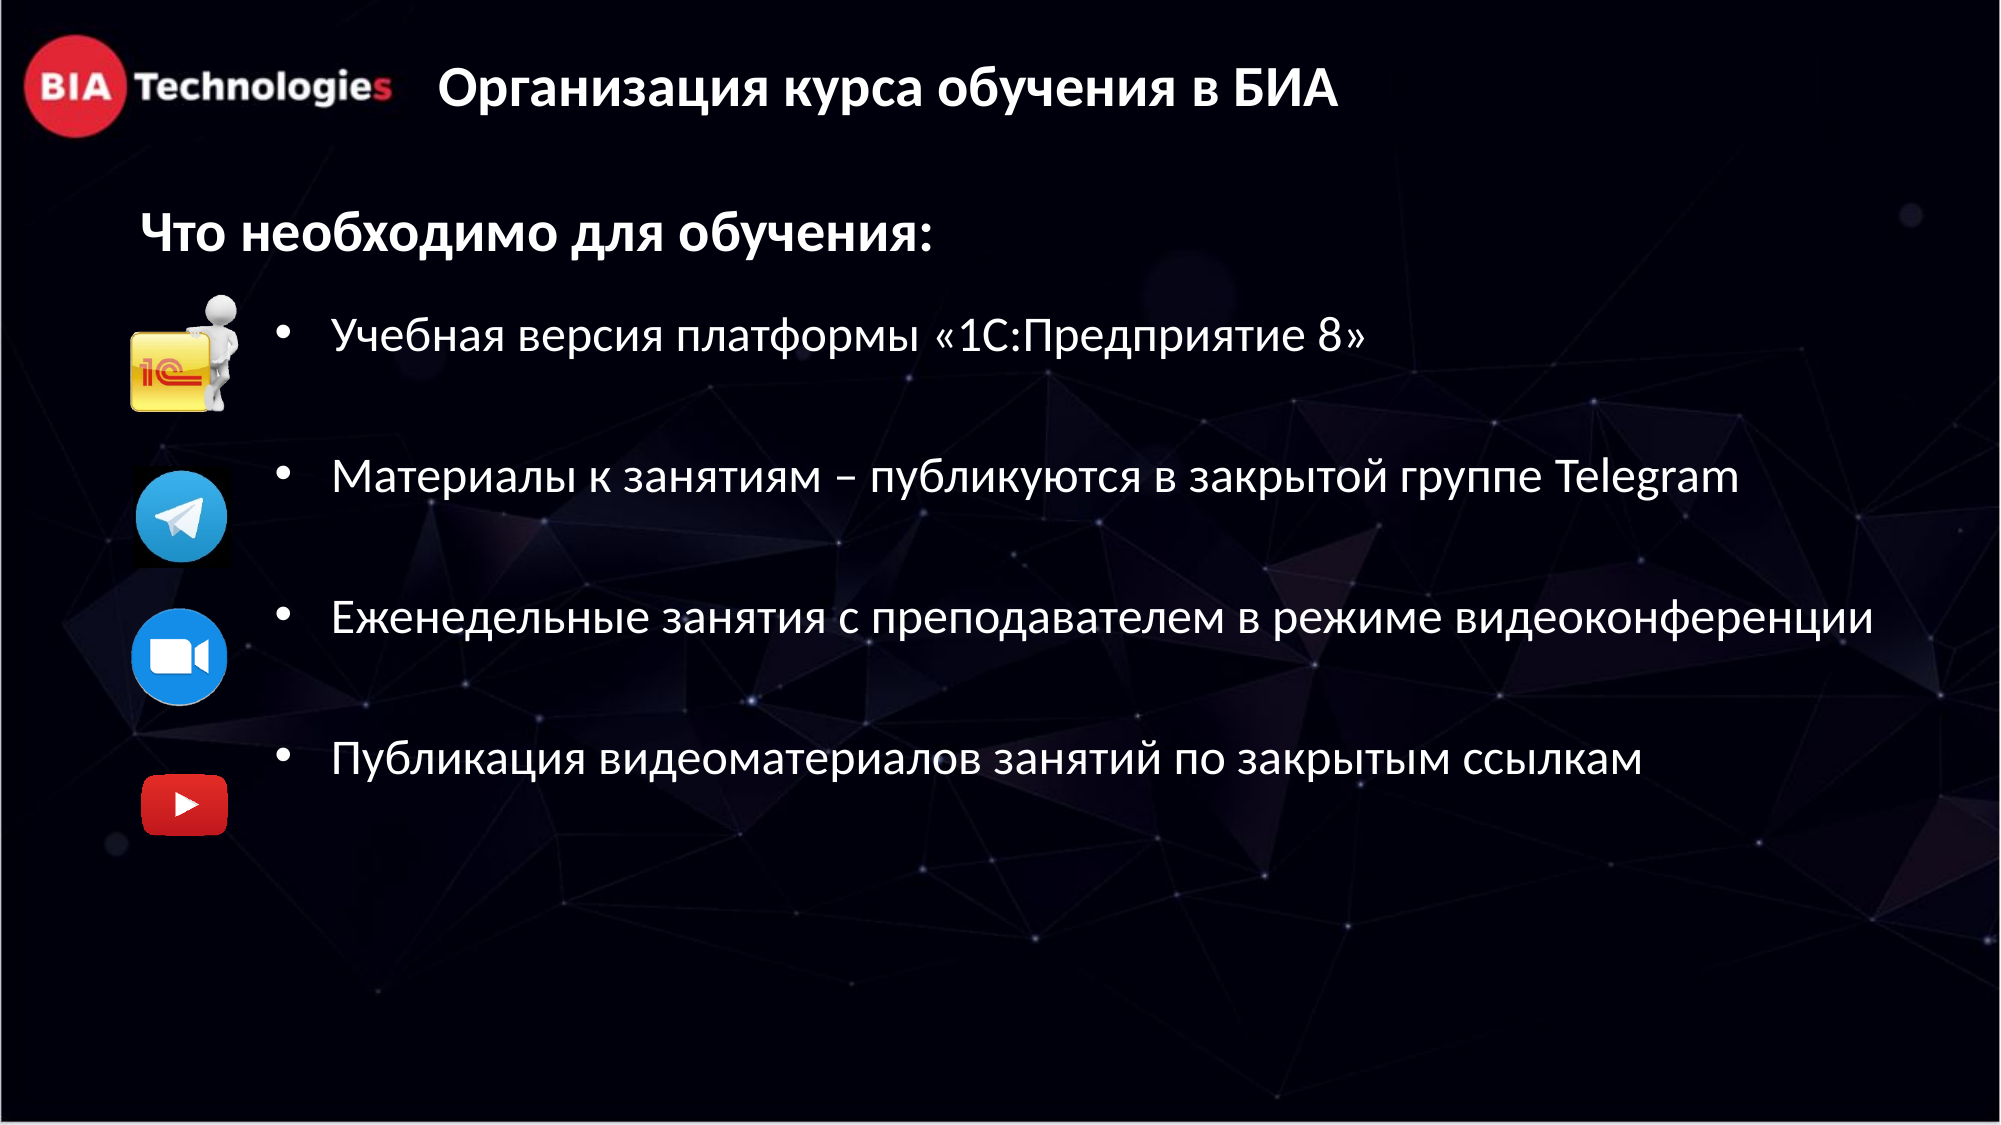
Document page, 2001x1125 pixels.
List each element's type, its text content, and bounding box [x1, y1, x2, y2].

text_box Что необходимо для обучения: [125, 175, 1602, 290]
list Учебная версия платформы «1С:Предприятие 8» Материалы к занятиям – публикуются в закрытой группе Telegram Еженедельные занятия с преподавателем в режиме видеоконференции Публикация видеоматериалов занятий по закрытым ссылкам [259, 153, 1904, 972]
picture [0, 0, 2000, 1125]
title Организация курса обучения в БИА [423, 30, 1605, 145]
